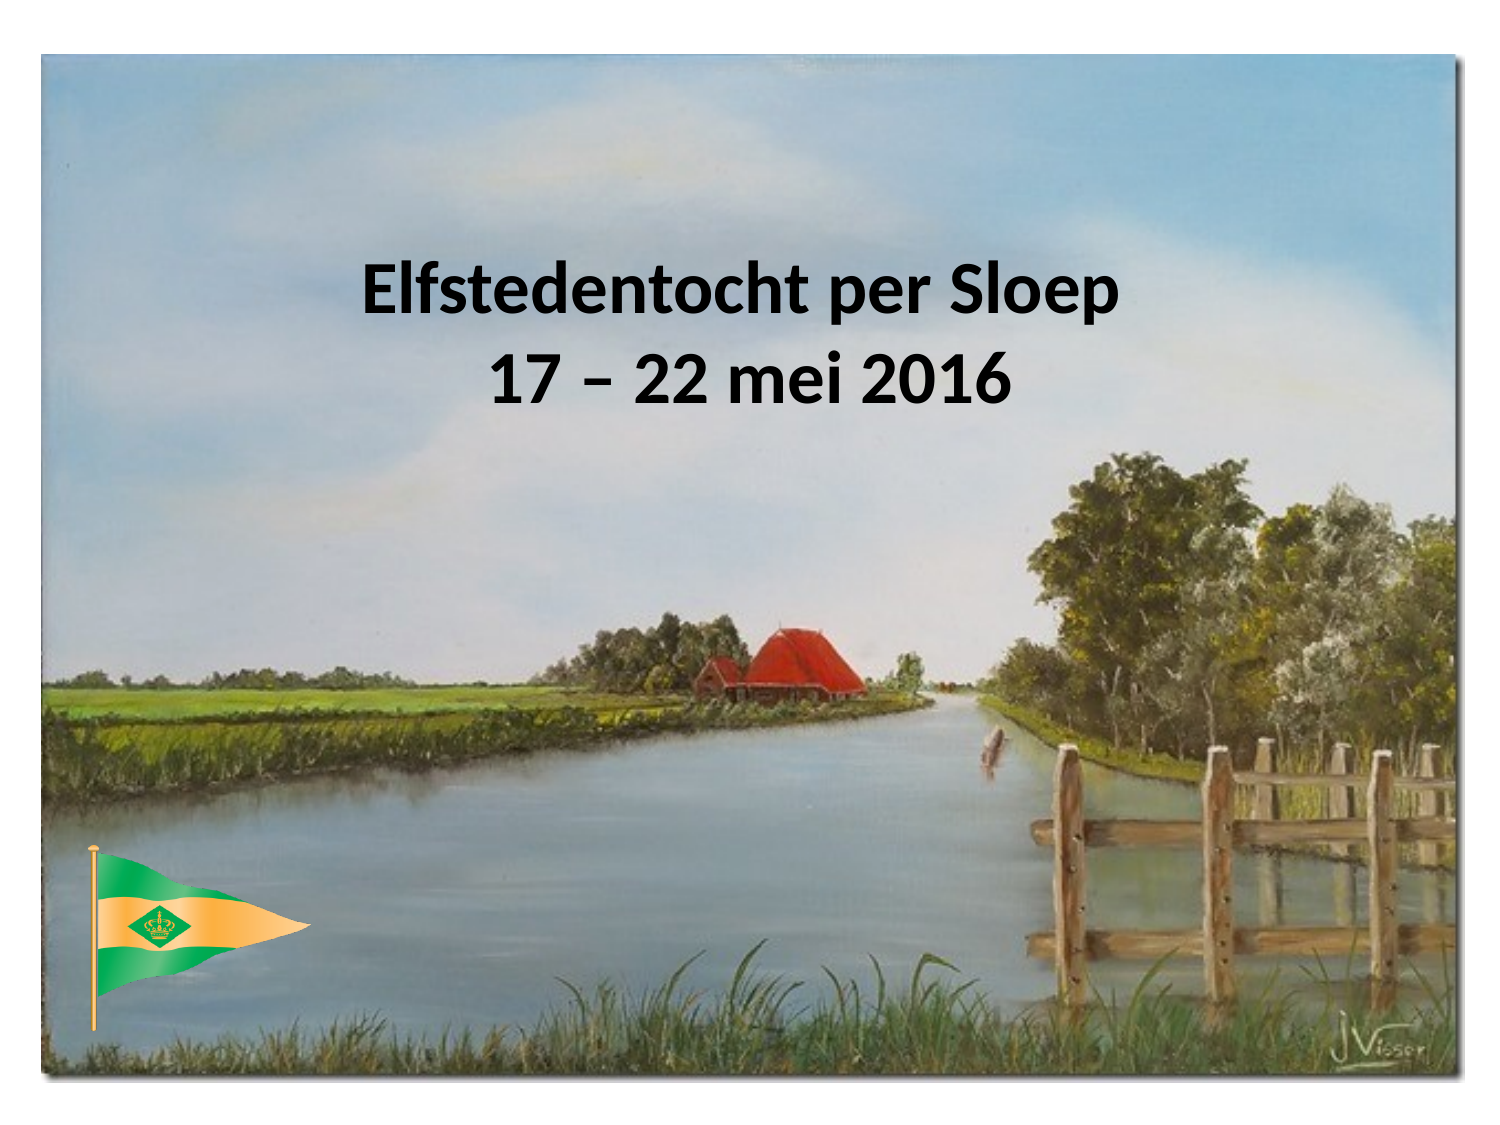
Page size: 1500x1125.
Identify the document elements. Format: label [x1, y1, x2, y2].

picture [41, 54, 1465, 1083]
